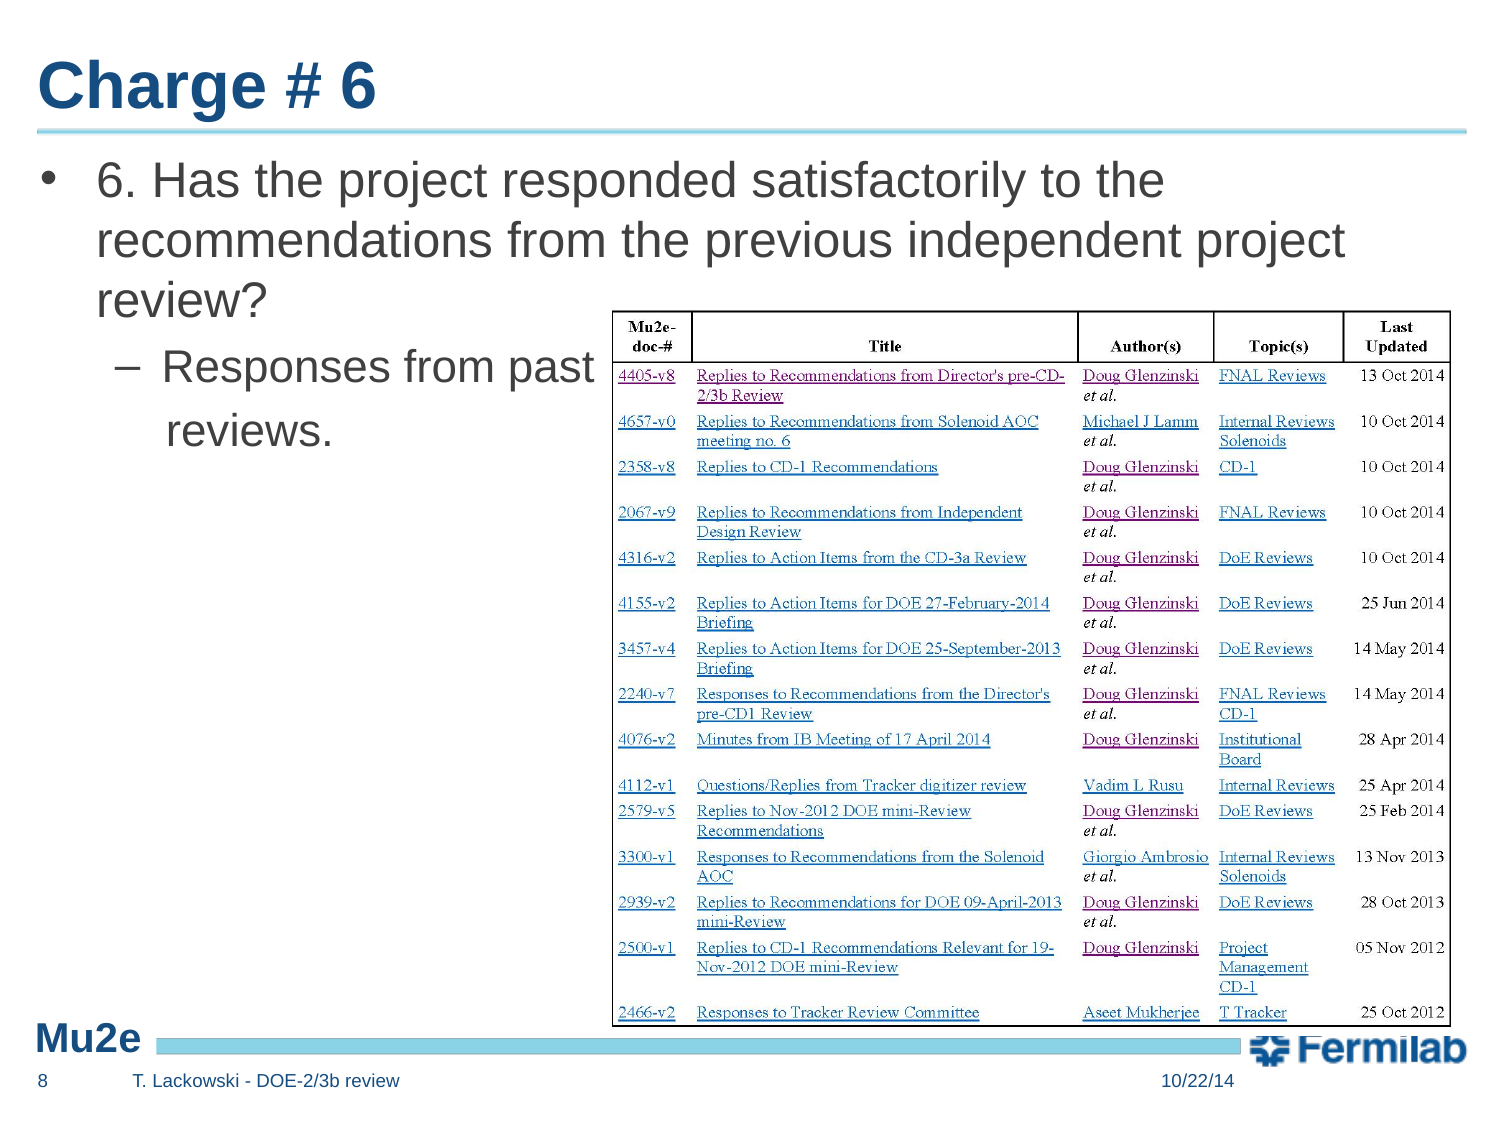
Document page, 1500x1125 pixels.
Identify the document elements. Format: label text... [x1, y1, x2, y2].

picture [601, 304, 1463, 1036]
list 6. Has the project responded satisfactorily to the recommendations from the previous independent project review? Responses from past reviews. [39, 147, 1488, 1024]
slide_number 8 [37, 1068, 111, 1109]
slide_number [1058, 1068, 1235, 1109]
title Charge # 6 [37, 17, 1463, 123]
footer T. Lackowski - DOE-2/3b review [132, 1068, 1014, 1109]
